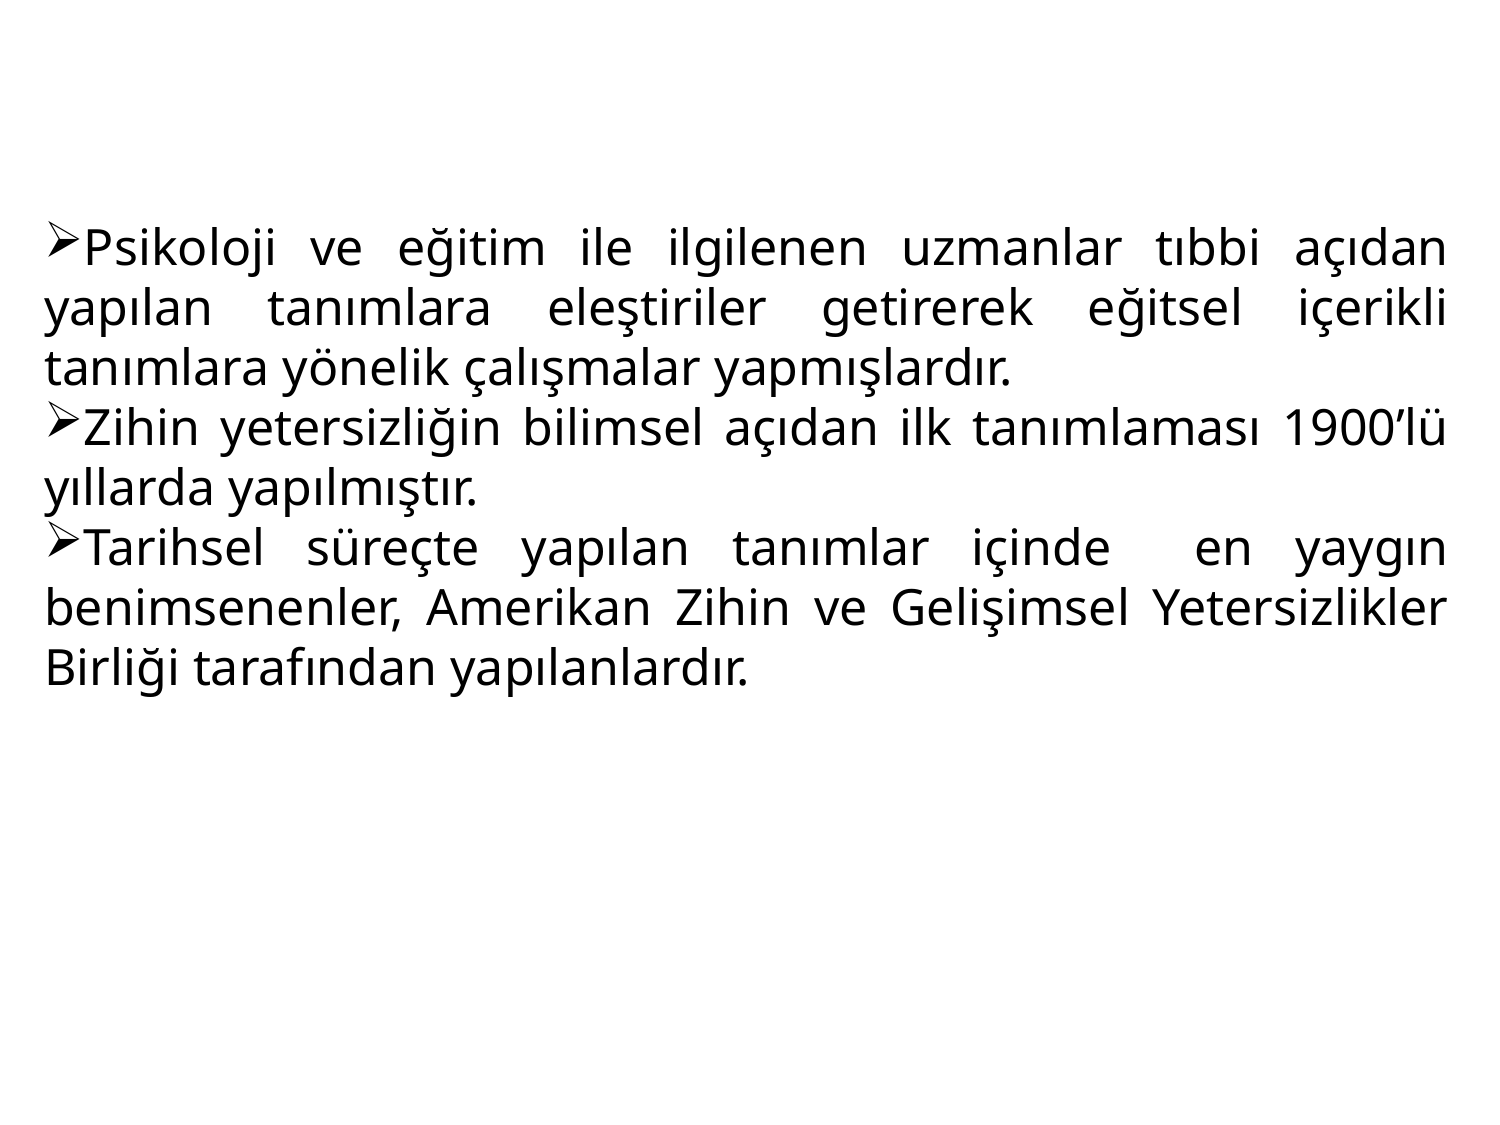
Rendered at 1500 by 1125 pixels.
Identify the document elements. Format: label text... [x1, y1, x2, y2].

text_box Psikoloji ve eğitim ile ilgilenen uzmanlar tıbbi açıdan yapılan tanımlara eleştiriler getirerek eğitsel içerikli tanımlara yönelik çalışmalar yapmışlardır. Zihin yetersizliğin bilimsel açıdan ilk tanımlaması 1900’lü yıllarda yapılmıştır. Tarihsel süreçte yapılan tanımlar içinde en yaygın benimsenenler, Amerikan Zihin ve Gelişimsel Yetersizlikler Birliği tarafından yapılanlardır. [29, 208, 1465, 703]
